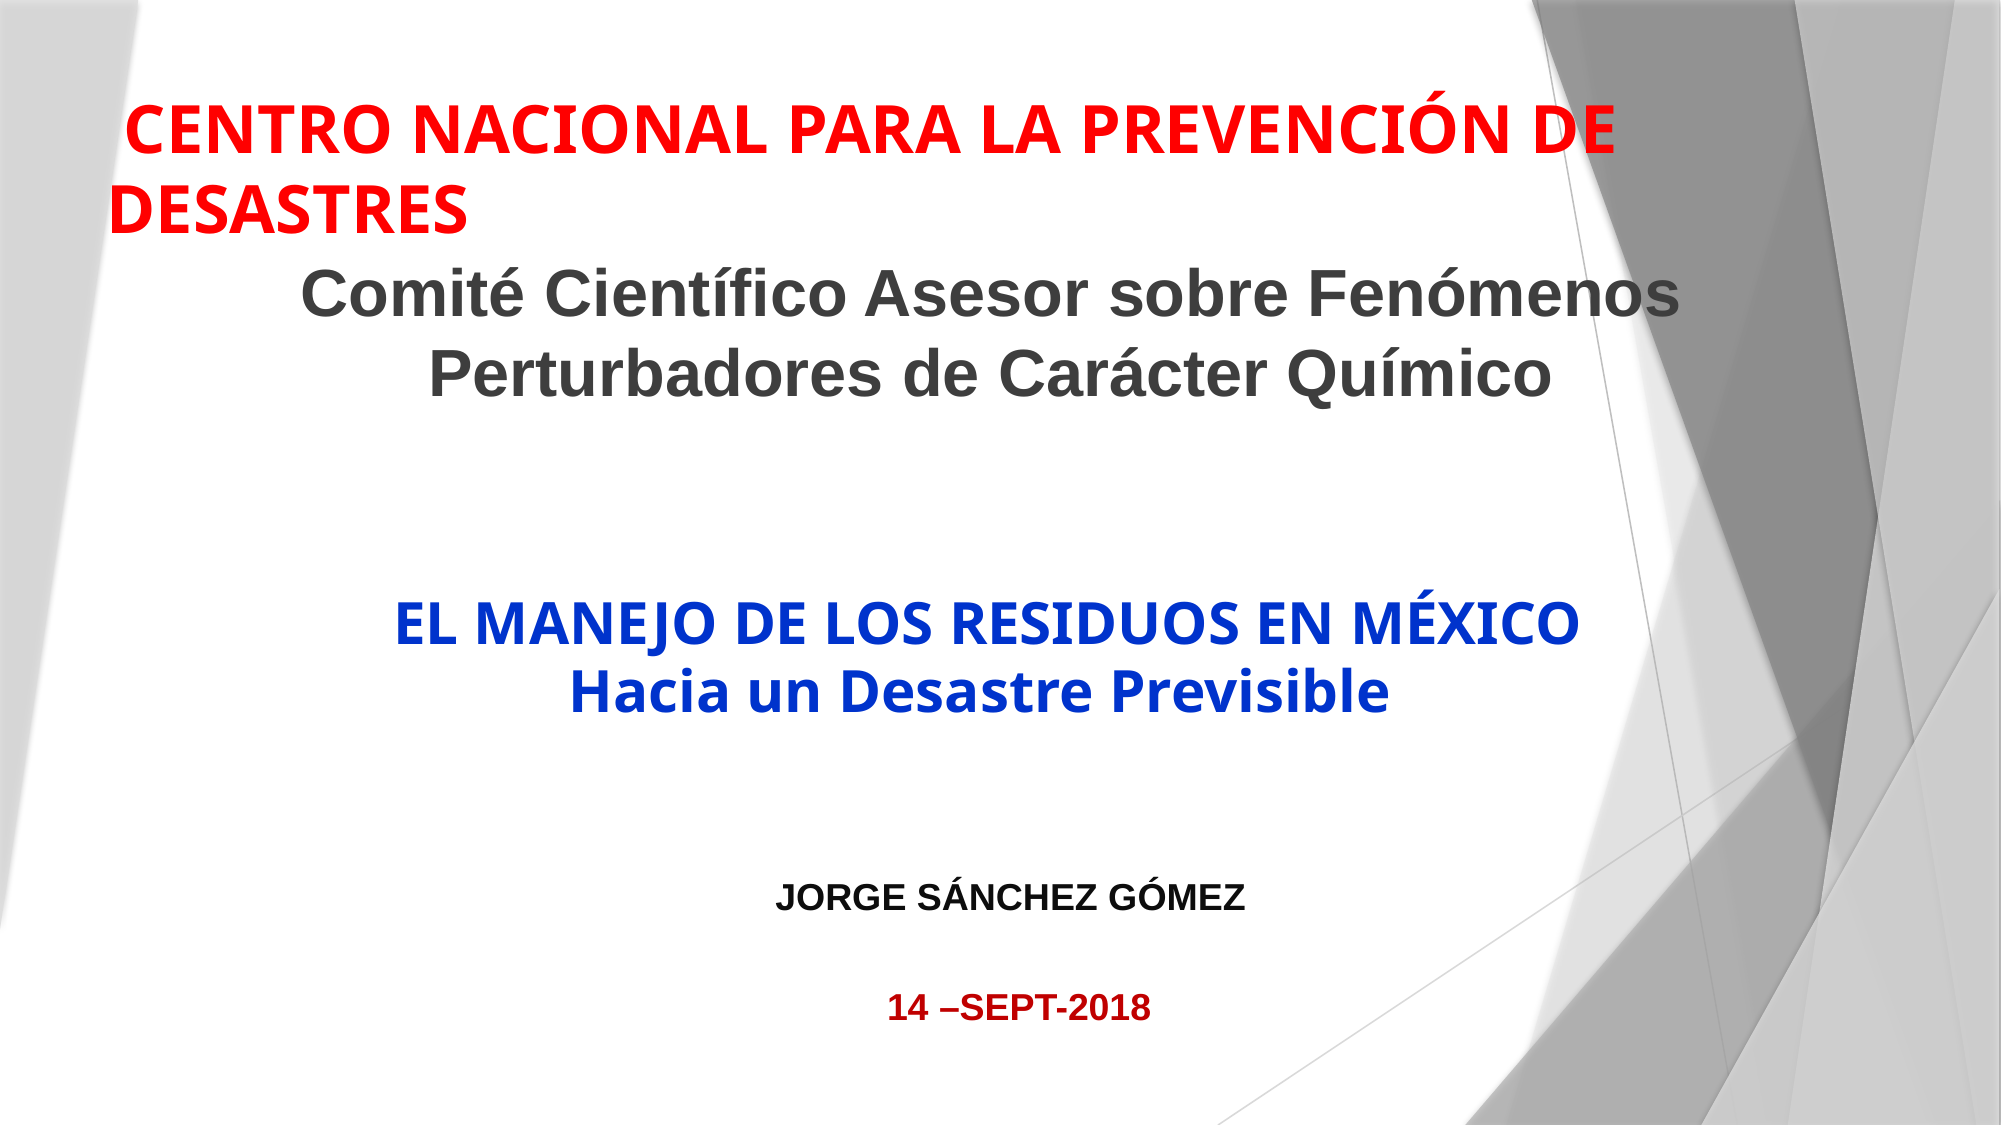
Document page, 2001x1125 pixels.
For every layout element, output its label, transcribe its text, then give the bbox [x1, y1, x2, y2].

text_box JORGE SÁNCHEZ GÓMEZ [760, 874, 1267, 959]
text_box 14 –SEPT-2018 [872, 983, 1218, 1068]
text_box EL MANEJO DE LOS RESIDUOS EN MÉXICO Hacia un Desastre Previsible [360, 592, 1615, 733]
text_box Comité Científico Asesor sobre Fenómenos Perturbadores de Carácter Químico [105, 242, 1878, 418]
text_box CENTRO NACIONAL PARA LA PREVENCIÓN DE DESASTRES [91, 79, 1884, 335]
